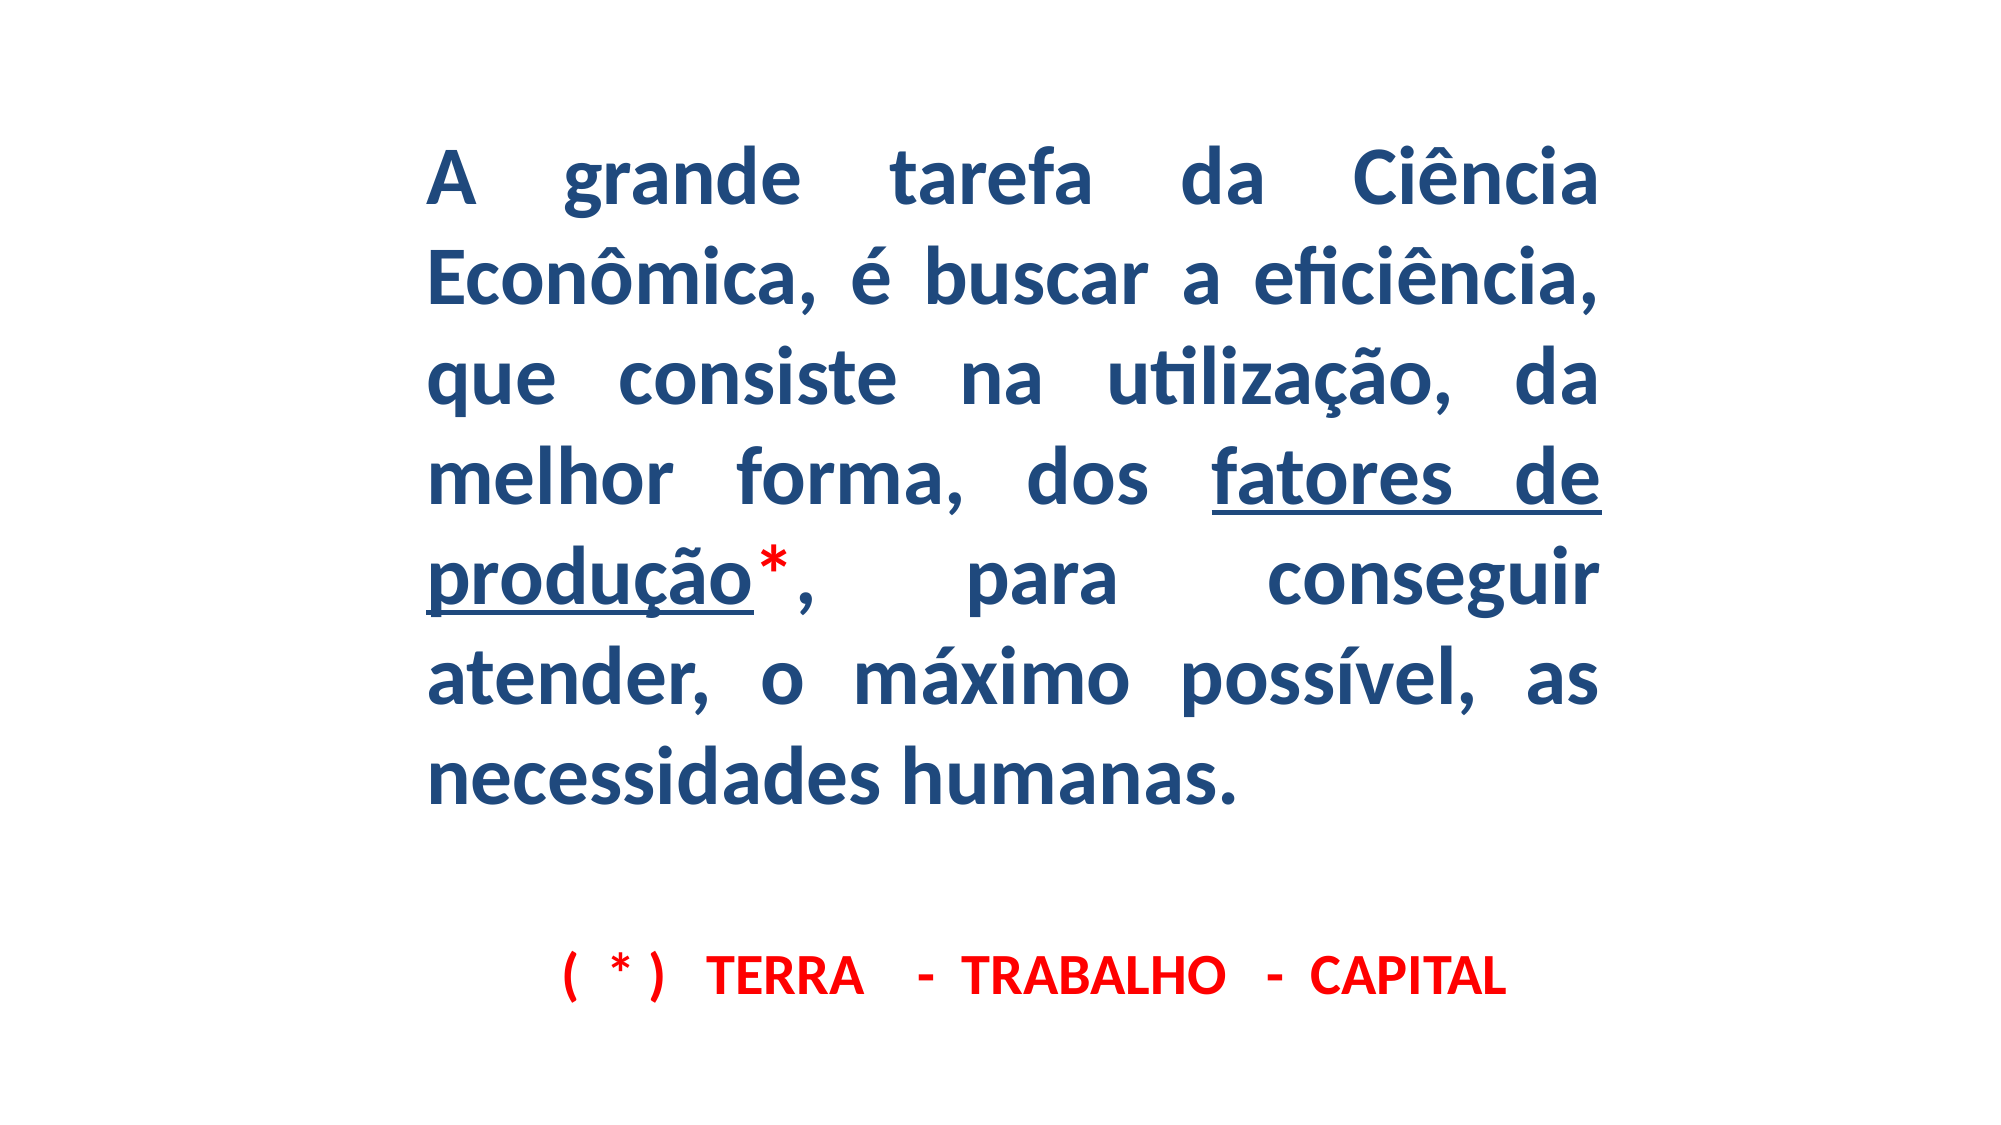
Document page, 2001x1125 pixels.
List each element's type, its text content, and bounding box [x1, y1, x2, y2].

text_box A grande tarefa da Ciência Econômica, é buscar a eficiência, que consiste na utilização, da melhor forma, dos fatores de produção*, para conseguir atender, o máximo possível, as necessidades humanas. [411, 113, 1617, 829]
text_box ( * ) TERRA - TRABALHO - CAPITAL [440, 928, 1587, 1014]
